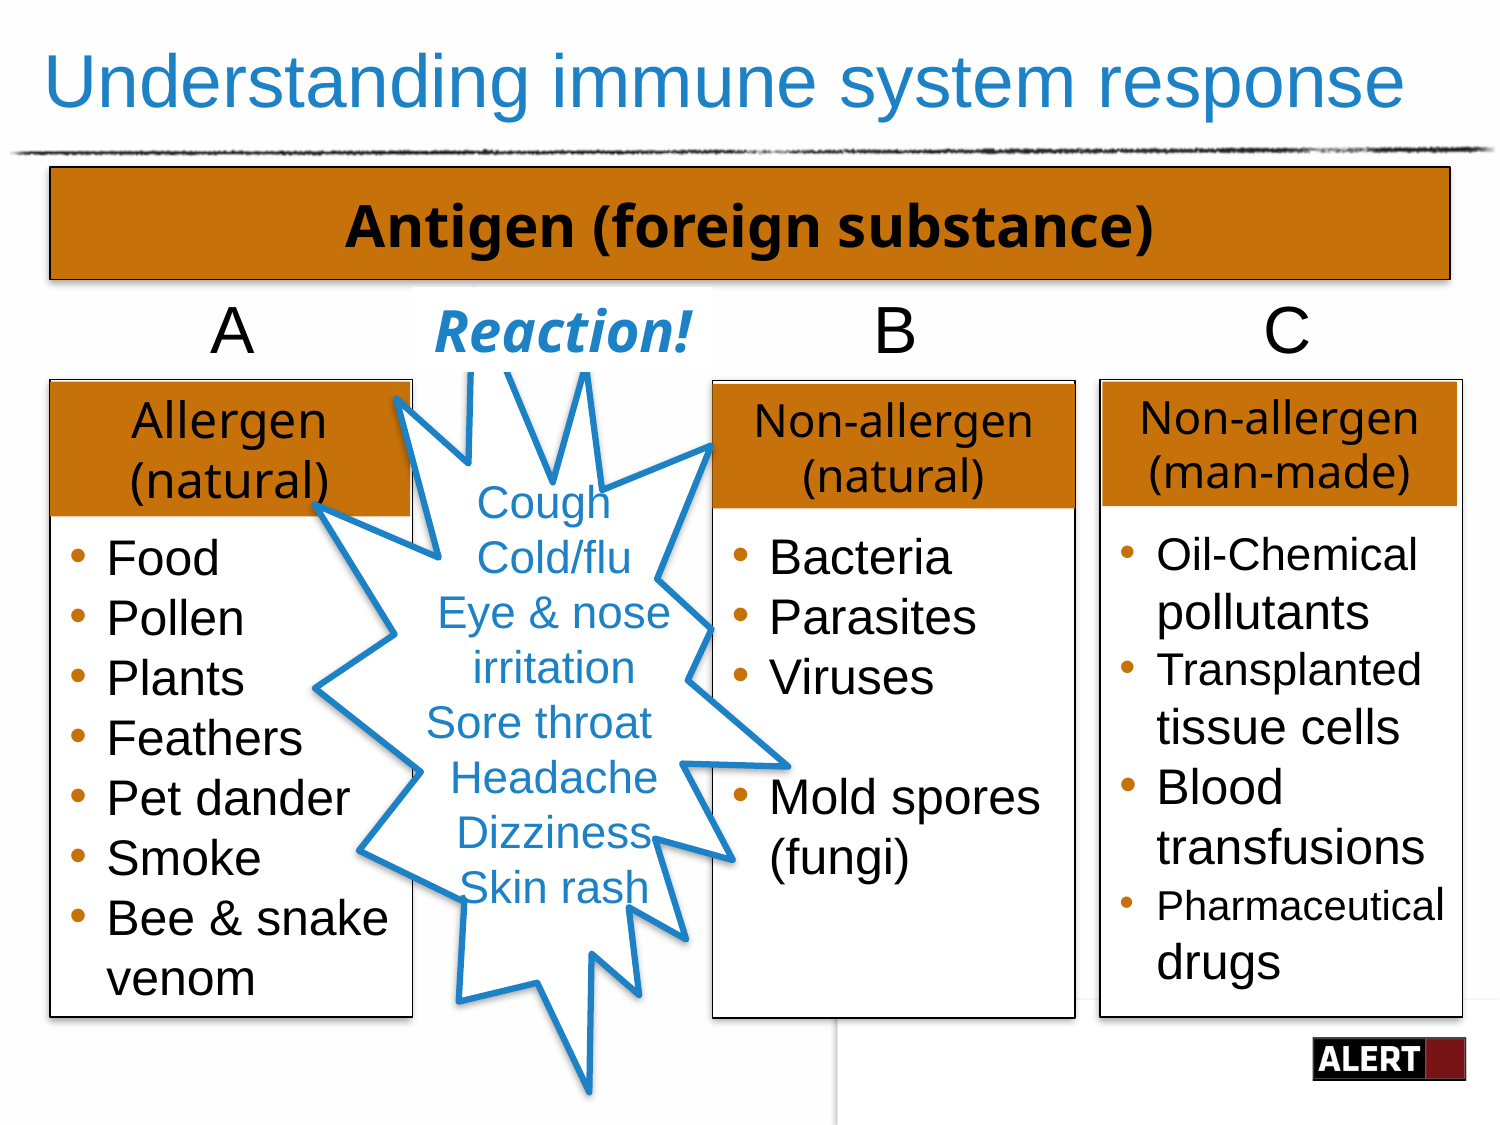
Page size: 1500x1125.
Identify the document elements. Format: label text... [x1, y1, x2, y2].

picture [1312, 1037, 1467, 1081]
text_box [1099, 379, 1463, 1018]
text_box [49, 166, 1451, 280]
text_box Understanding immune system response [24, 24, 1425, 163]
text_box Antigen (foreign substance) [98, 181, 1402, 266]
text_box Oil-Chemical pollutants Transplanted tissue cells Blood transfusions Pharmaceutical drugs [1466, 517, 1475, 997]
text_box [49, 379, 301, 1018]
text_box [800, 380, 1076, 1019]
text_box C [1200, 279, 1375, 375]
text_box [306, 292, 795, 1073]
picture [3, 0, 1500, 1125]
text_box A [145, 279, 321, 375]
text_box B [807, 279, 983, 375]
